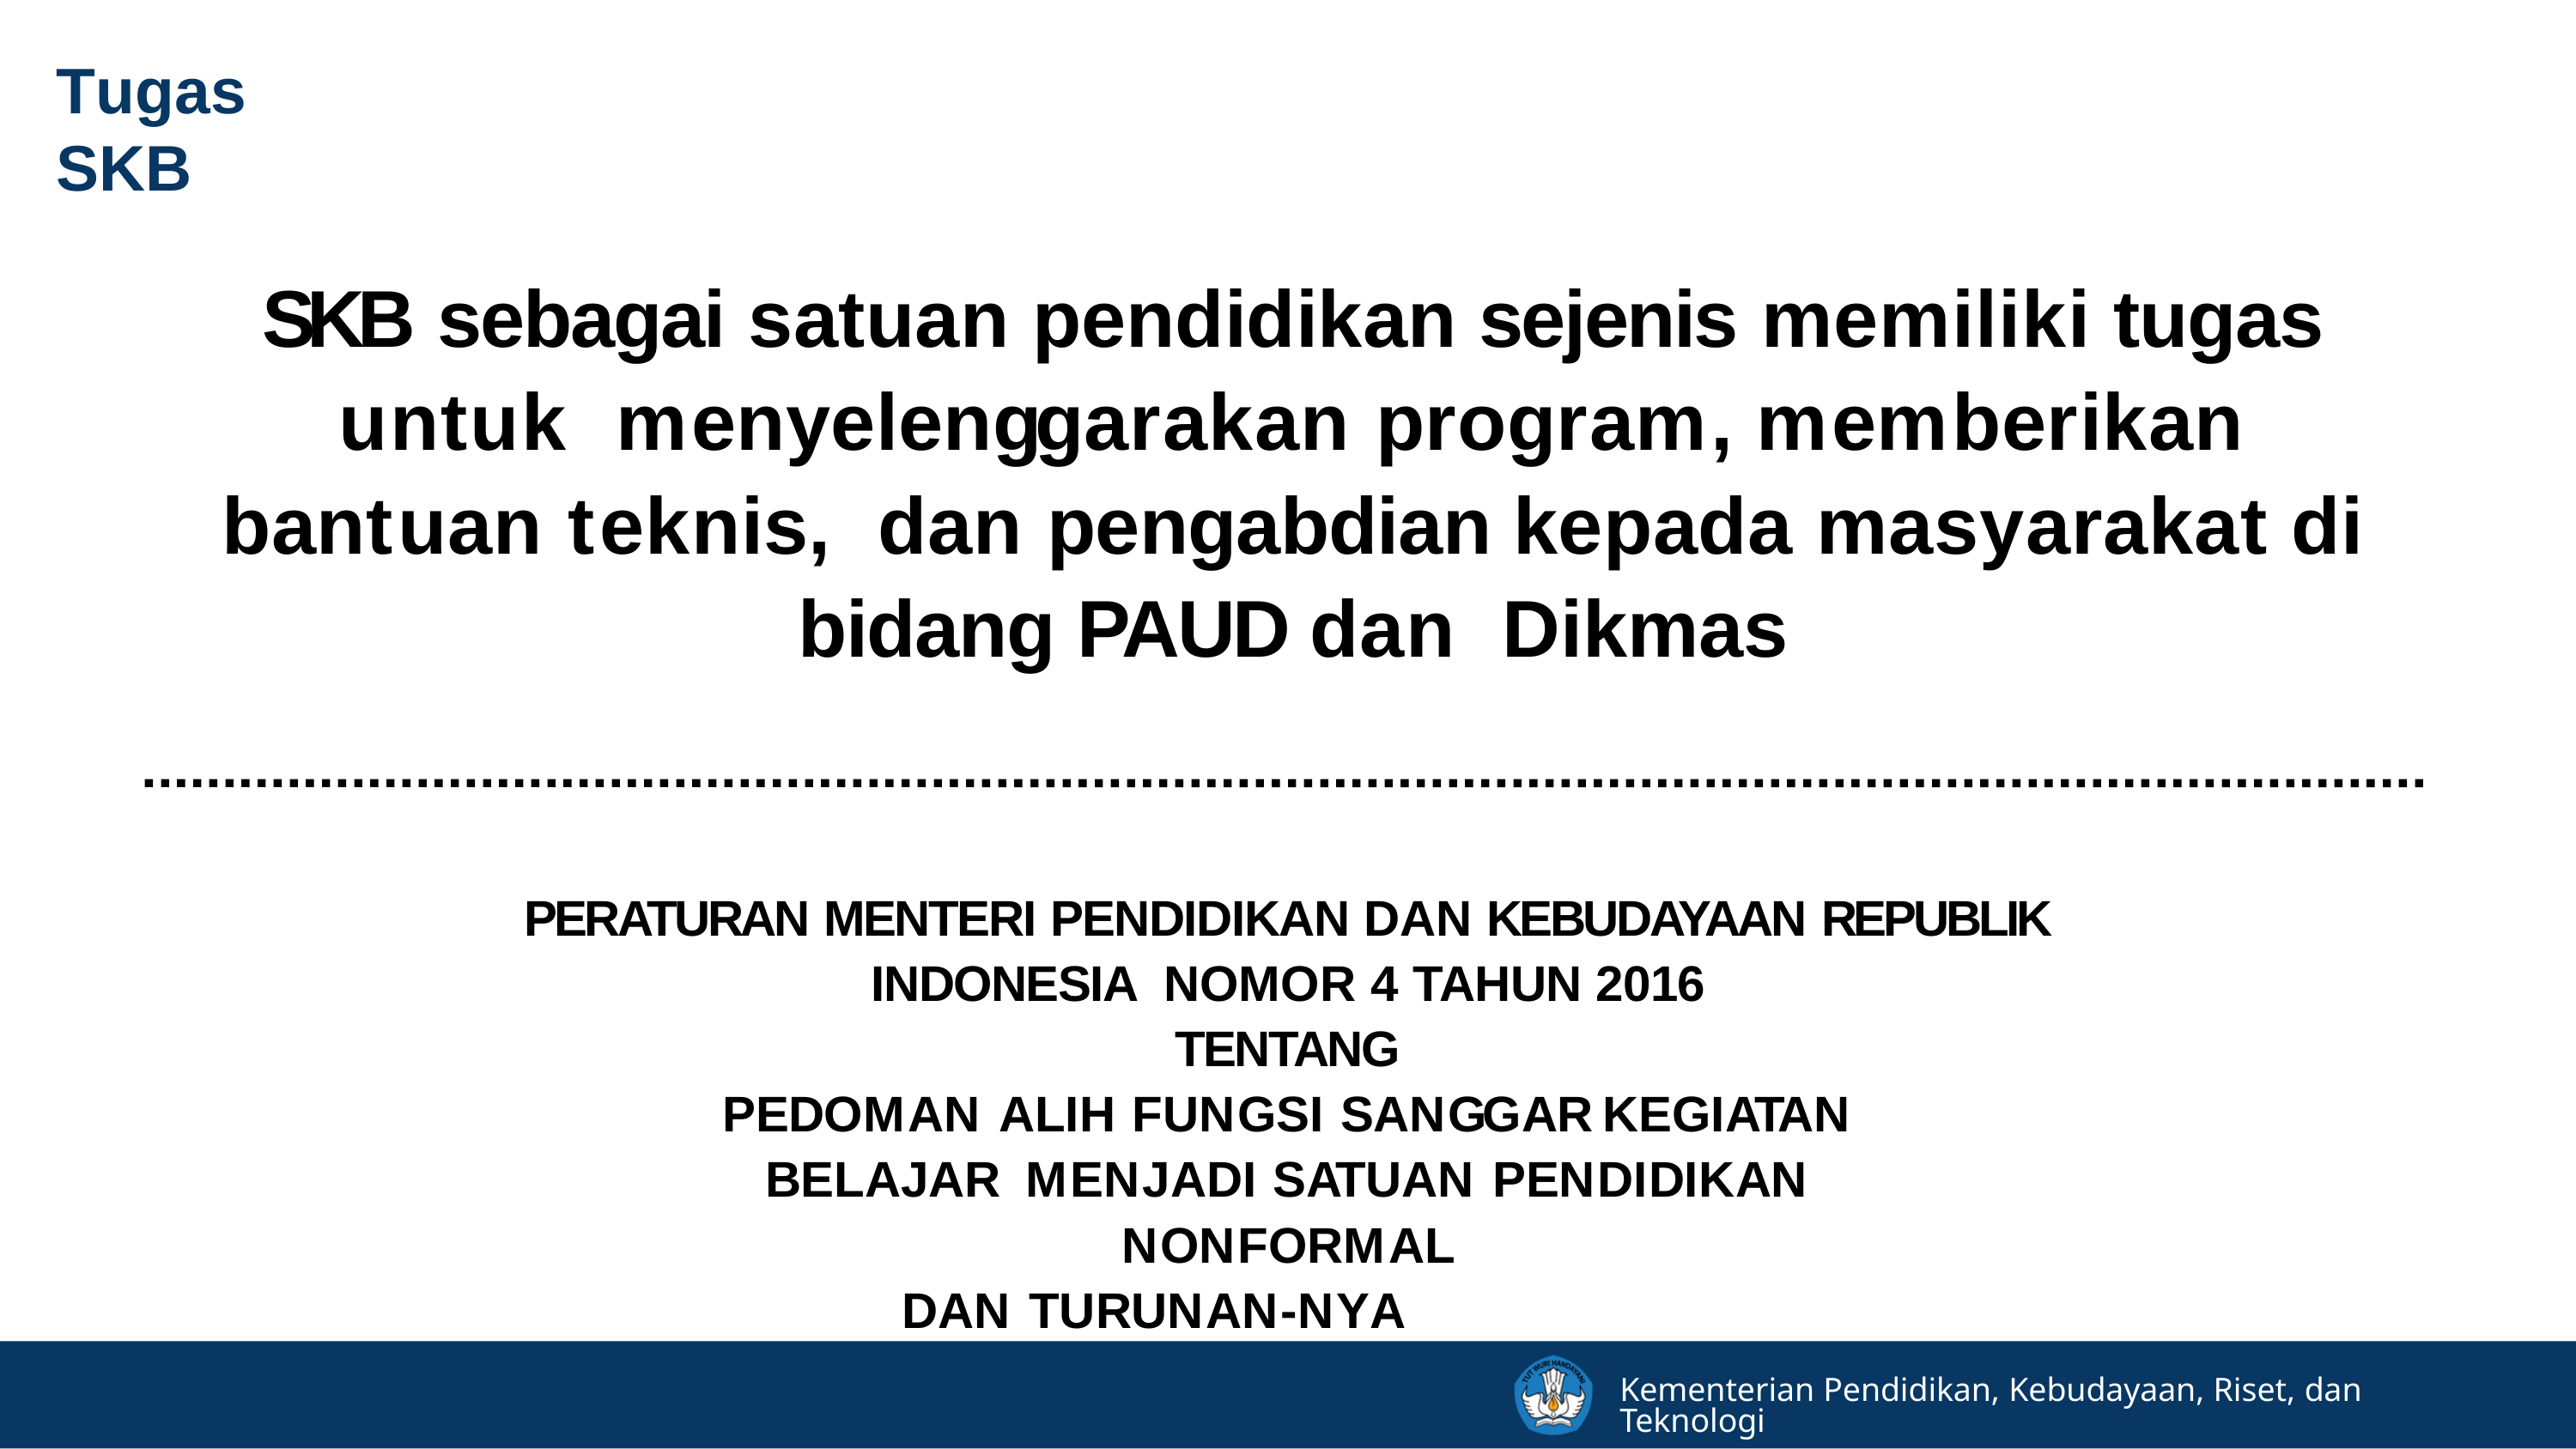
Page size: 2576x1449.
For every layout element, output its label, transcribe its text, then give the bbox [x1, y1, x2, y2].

text_box [1787, 779, 1795, 788]
text_box [1594, 779, 1602, 788]
text_box [1964, 779, 1972, 788]
text_box [595, 779, 605, 788]
text_box [821, 779, 829, 788]
text_box [1932, 779, 1941, 788]
text_box [466, 779, 476, 788]
text_box [981, 779, 991, 788]
text_box [853, 779, 862, 788]
text_box [1610, 779, 1619, 788]
text_box [692, 779, 701, 788]
picture [1491, 1354, 1608, 1438]
text_box [837, 779, 846, 788]
text_box [2269, 779, 2279, 788]
text_box [1529, 779, 1538, 788]
text_box [2173, 779, 2182, 788]
text_box [144, 779, 154, 788]
text_box [1191, 779, 1200, 788]
list SKB sebagai satuan pendidikan sejenis memiliki tugas untuk menyelenggarakan program, memberikan bantuan teknis, dan pengabdian kepada masyarakat di bidang PAUD dan Dikmas [156, 258, 2419, 1088]
text_box [418, 779, 427, 788]
text_box [1417, 779, 1425, 788]
text_box [1497, 779, 1506, 788]
text_box [1352, 779, 1361, 788]
text_box [1561, 779, 1571, 788]
text_box [2286, 779, 2294, 788]
text_box [933, 779, 942, 788]
text_box [708, 779, 717, 788]
text_box [1481, 779, 1490, 788]
text_box [2334, 779, 2343, 788]
text_box [1803, 779, 1812, 788]
text_box [337, 779, 347, 788]
text_box [515, 779, 524, 788]
text_box [289, 779, 298, 788]
text_box [209, 779, 218, 788]
text_box [306, 779, 314, 788]
text_box [193, 779, 202, 788]
text_box [2318, 779, 2327, 788]
text_box [2012, 779, 2021, 788]
text_box [1449, 779, 1457, 788]
text_box [1384, 779, 1393, 788]
text_box [1754, 779, 1764, 788]
text_box [2398, 779, 2408, 788]
text_box [499, 779, 507, 788]
text_box [1739, 779, 1747, 788]
text_box [1159, 779, 1168, 788]
text_box [788, 779, 798, 788]
text_box [773, 779, 781, 788]
text_box [1127, 779, 1135, 788]
text_box [563, 779, 572, 788]
text_box [1400, 779, 1409, 788]
text_box [580, 779, 588, 788]
text_box [1819, 779, 1828, 788]
text_box [1868, 779, 1876, 788]
text_box [1110, 779, 1120, 788]
text_box [1706, 779, 1715, 788]
text_box [1625, 779, 1635, 788]
text_box [1255, 779, 1264, 788]
text_box [1062, 779, 1071, 788]
title Tugas SKB [54, 47, 363, 292]
text_box [1320, 779, 1328, 788]
text_box [659, 779, 669, 788]
text_box [273, 779, 283, 788]
text_box [1947, 779, 1957, 788]
text_box [1883, 779, 1893, 788]
text_box [2221, 779, 2230, 788]
text_box [724, 779, 733, 788]
text_box [2061, 779, 2069, 788]
text_box [1336, 779, 1345, 788]
text_box [1642, 779, 1650, 788]
text_box [354, 779, 362, 788]
text_box [483, 779, 491, 788]
text_box [1432, 779, 1442, 788]
text_box [1674, 779, 1683, 788]
text_box [1143, 779, 1151, 788]
text_box [2141, 779, 2150, 788]
text_box [1996, 779, 2005, 788]
text_box [966, 779, 975, 788]
text_box [1465, 779, 1473, 788]
text_box [1224, 779, 1232, 788]
text_box [1980, 779, 1989, 788]
text_box [2157, 779, 2166, 788]
text_box [1771, 779, 1779, 788]
text_box [644, 779, 653, 788]
text_box [2254, 779, 2263, 788]
text_box [1546, 779, 1554, 788]
text_box [1030, 779, 1039, 788]
text_box [2302, 779, 2311, 788]
text_box [1851, 779, 1860, 788]
text_box [1095, 779, 1103, 788]
text_box [611, 779, 620, 788]
text_box [1175, 779, 1184, 788]
footer Kementerian Pendidikan, Kebudayaan, Riset, dan Teknologi [1618, 1375, 2482, 1449]
text_box [161, 779, 169, 788]
text_box [676, 779, 684, 788]
text_box [1690, 779, 1699, 788]
text_box [2350, 779, 2359, 788]
text_box [917, 779, 927, 788]
text_box [1014, 779, 1023, 788]
text_box [869, 779, 878, 788]
text_box [241, 779, 250, 788]
text_box [1303, 779, 1313, 788]
text_box [434, 779, 443, 788]
text_box [1368, 779, 1377, 788]
text_box [756, 779, 765, 788]
text_box [2366, 779, 2375, 788]
text_box [805, 779, 813, 788]
text_box [322, 779, 331, 788]
text_box [1513, 779, 1522, 788]
text_box [2415, 779, 2423, 788]
text_box [2205, 779, 2215, 788]
text_box [2109, 779, 2117, 788]
text_box [451, 779, 459, 788]
text_box [177, 779, 185, 788]
text_box [2093, 779, 2101, 788]
text_box [902, 779, 910, 788]
text_box [2028, 779, 2037, 788]
text_box [2044, 779, 2053, 788]
text_box [1722, 779, 1731, 788]
text_box [402, 779, 411, 788]
text_box [998, 779, 1006, 788]
text_box [2076, 779, 2086, 788]
text_box [1658, 779, 1667, 788]
text_box [1207, 779, 1216, 788]
text_box [1288, 779, 1297, 788]
text_box [885, 779, 894, 788]
text_box [1272, 779, 1280, 788]
text_box [628, 779, 636, 788]
text_box [258, 779, 266, 788]
text_box [1577, 779, 1586, 788]
text_box [740, 779, 749, 788]
text_box [2238, 779, 2246, 788]
text_box [531, 779, 540, 788]
text_box [1239, 779, 1249, 788]
text_box [370, 779, 379, 788]
text_box [225, 779, 234, 788]
text_box [1078, 779, 1087, 788]
text_box [2190, 779, 2198, 788]
text_box PERATURAN MENTERI PENDIDIKAN DAN KEBUDAYAAN REPUBLIK INDONESIA NOMOR 4 TAHUN 2016 TENTANG PEDOMAN ALIH FUNGSI SANGGAR KEGIATAN BELAJAR MENJADI SATUAN PENDIDIKAN NONFORMAL DAN TURUNAN-NYA [392, 878, 2184, 1338]
text_box [2125, 779, 2134, 788]
text_box [386, 779, 395, 788]
text_box [1916, 779, 1924, 788]
text_box [1835, 779, 1844, 788]
text_box [2383, 779, 2391, 788]
text_box [1046, 779, 1055, 788]
text_box [950, 779, 958, 788]
text_box [547, 779, 556, 788]
text_box [1899, 779, 1908, 788]
